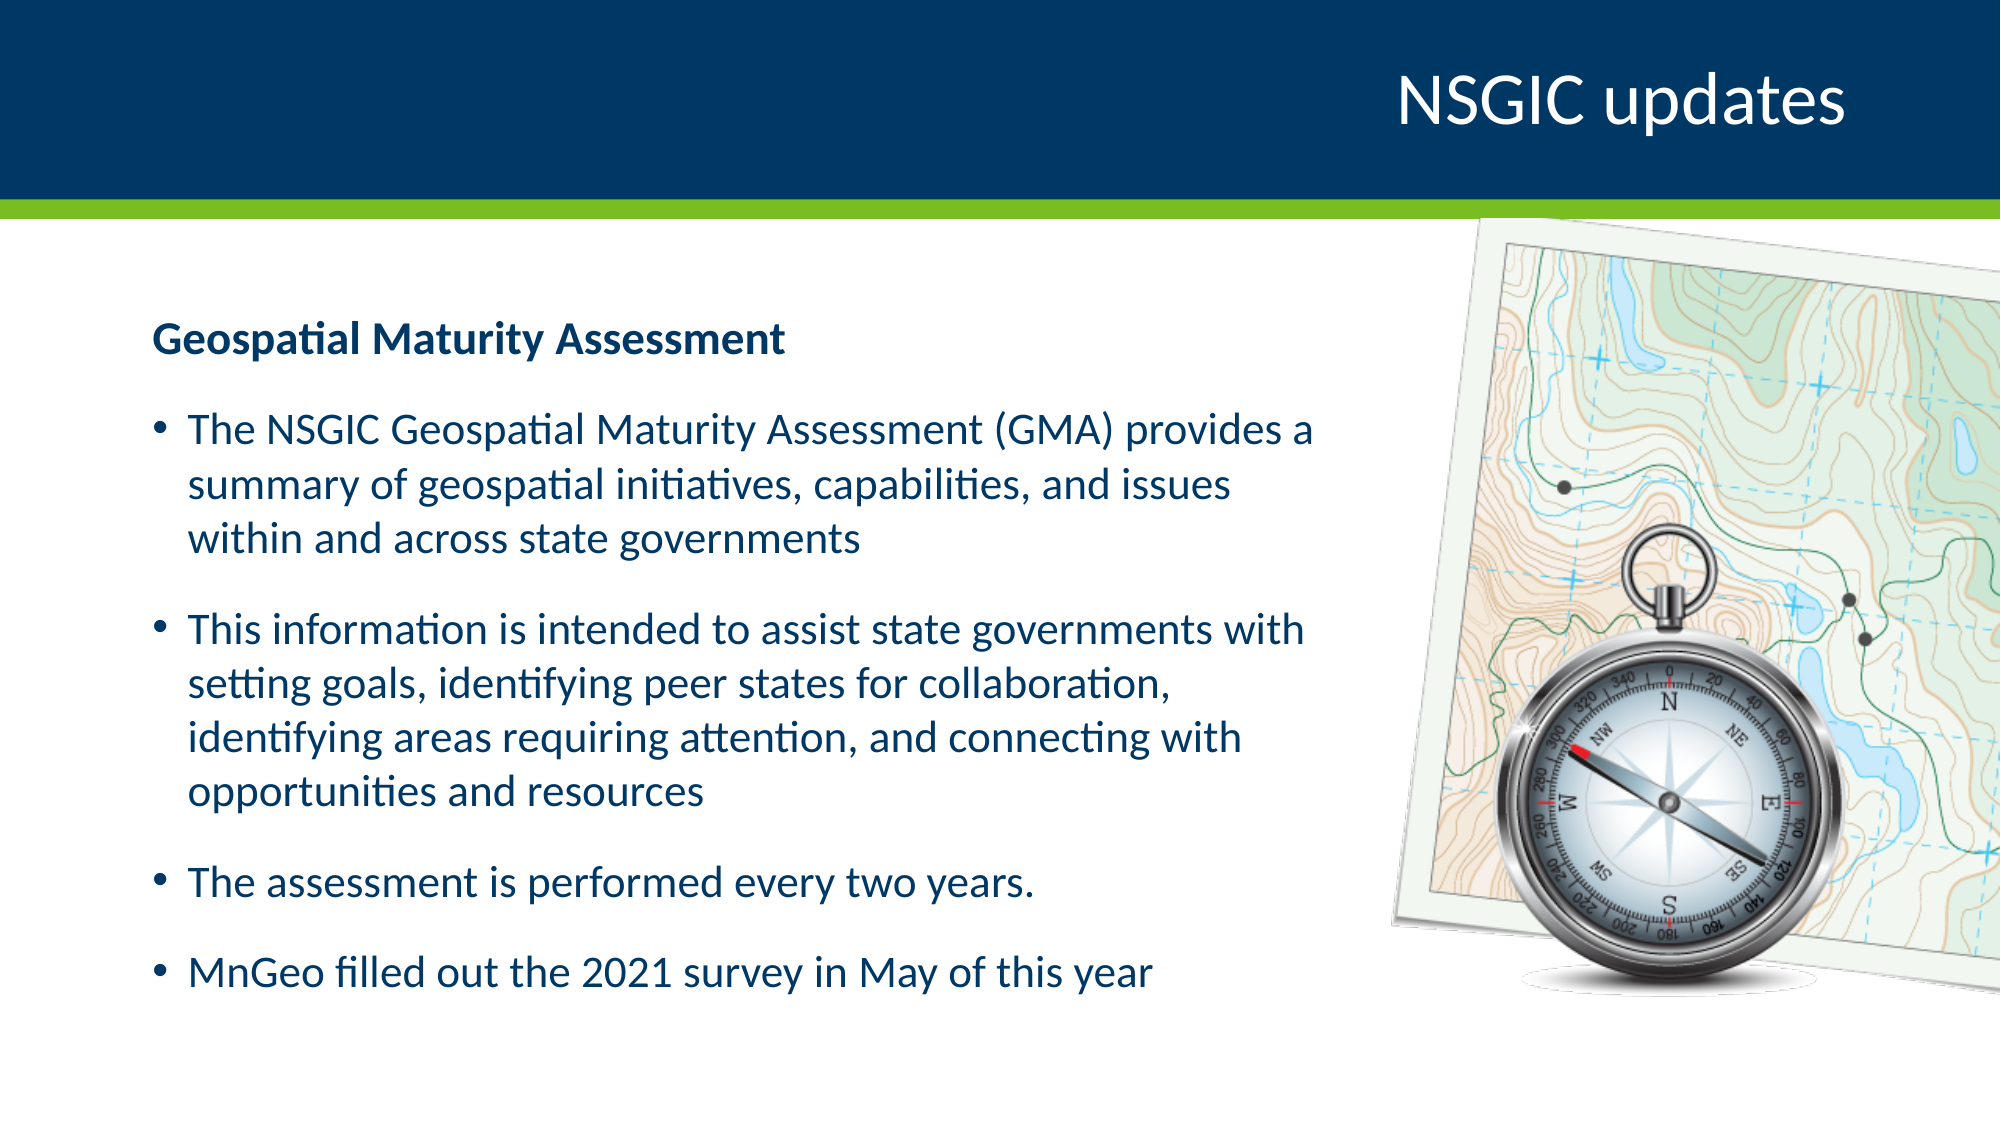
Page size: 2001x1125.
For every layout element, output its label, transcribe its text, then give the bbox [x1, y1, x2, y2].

picture [1370, 218, 2000, 1006]
title NSGIC updates [137, 24, 1863, 175]
list Geospatial Maturity Assessment The NSGIC Geospatial Maturity Assessment (GMA) provides a summary of geospatial initiatives, capabilities, and issues within and across state governments This information is intended to assist state governments with setting goals, identifying peer states for collaboration, identifying areas requiring attention, and connecting with opportunities and resources The assessment is performed every two years. MnGeo filled out the 2021 survey in May of this year [137, 299, 1342, 1014]
